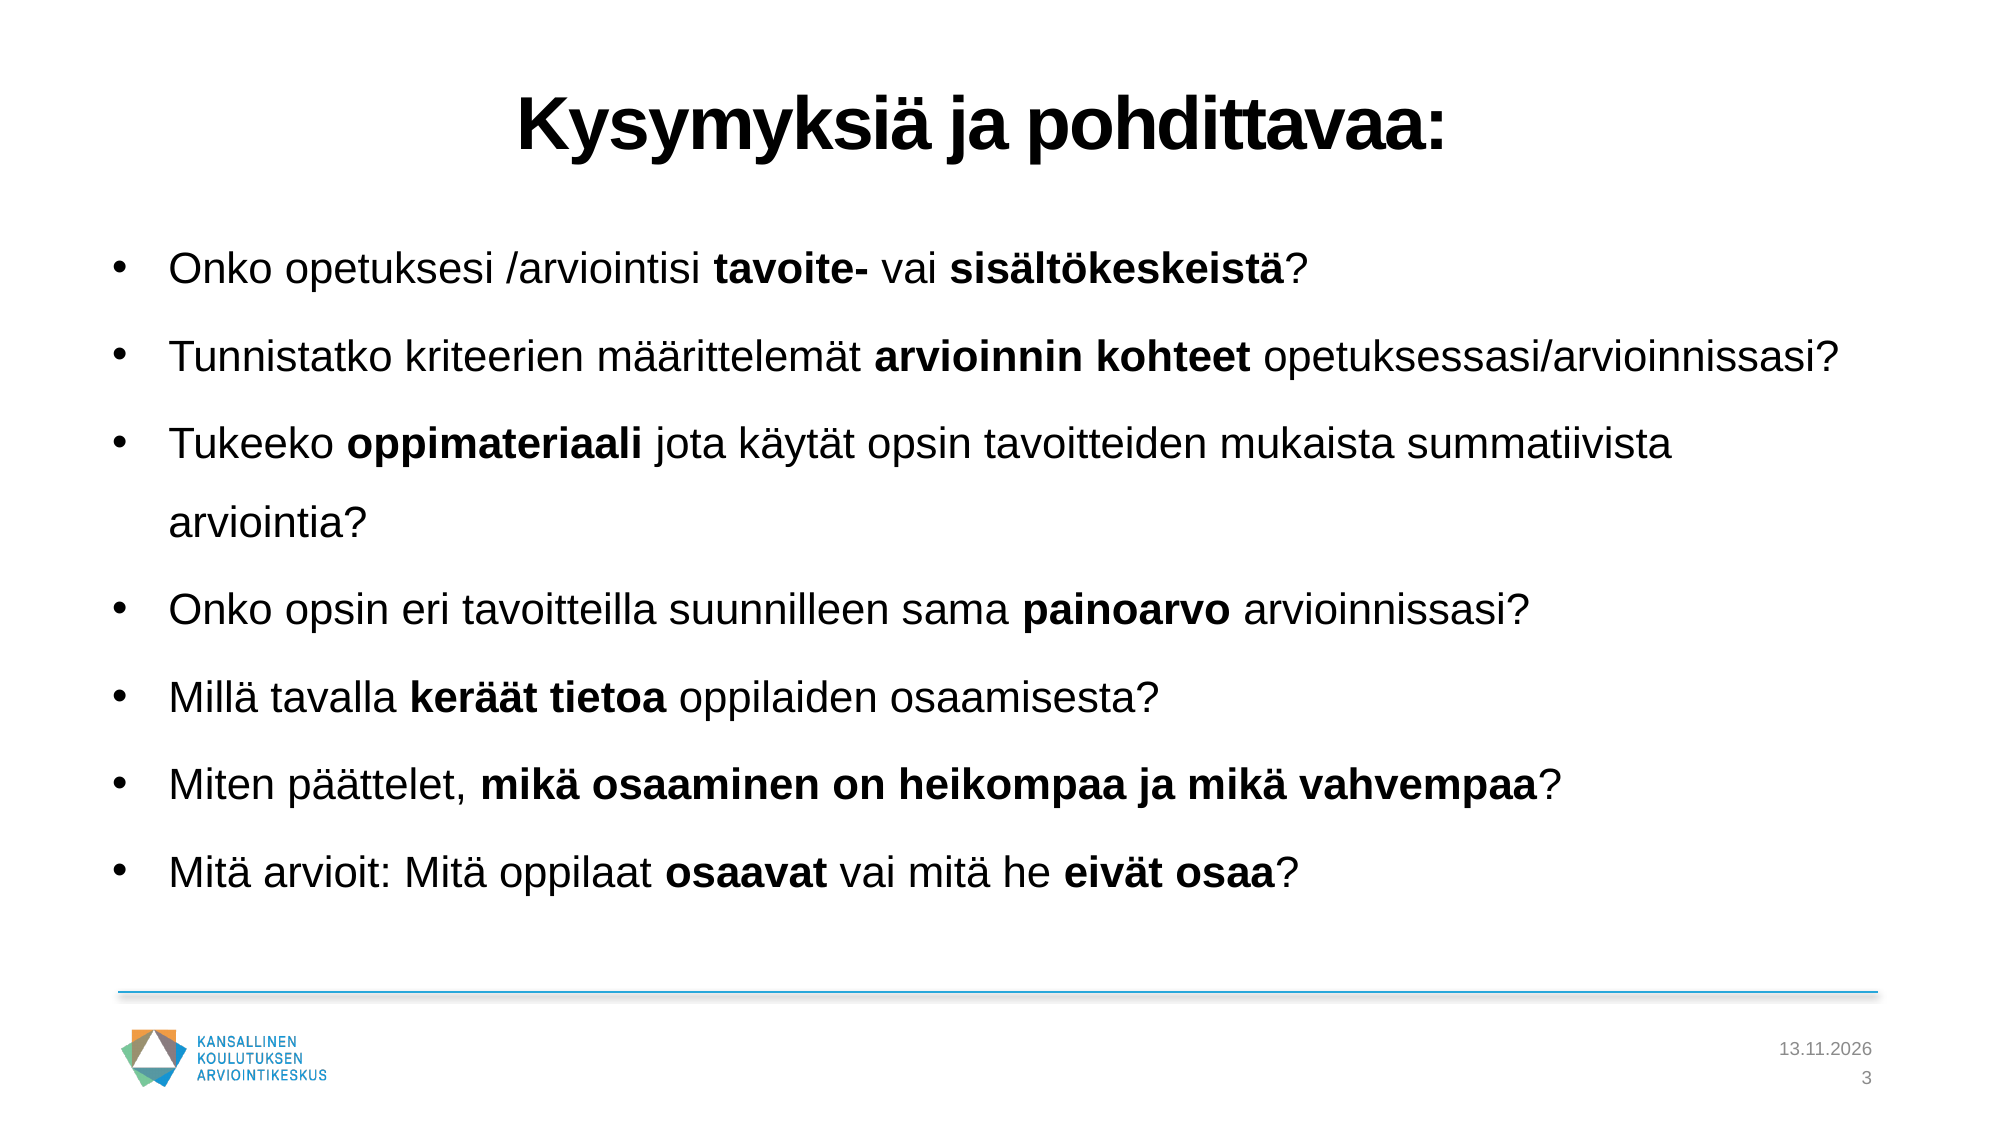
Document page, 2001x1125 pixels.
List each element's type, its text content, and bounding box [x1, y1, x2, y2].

picture [77, 991, 370, 1125]
list Onko opetuksesi /arviointisi tavoite- vai sisältökeskeistä? Tunnistatko kriteerien määrittelemät arvioinnin kohteet opetuksessasi/arvioinnissasi? Tukeeko oppimateriaali jota käytät opsin tavoitteiden mukaista summatiivista arviointia? Onko opsin eri tavoitteilla suunnilleen sama painoarvo arvioinnissasi? Millä tavalla keräät tietoa oppilaiden osaamisesta? Miten päättelet, mikä osaaminen on heikompaa ja mikä vahvempaa? Mitä arvioit: Mitä oppilaat osaavat vai mitä he eivät osaa? [112, 213, 1873, 912]
title Kysymyksiä ja pohdittavaa: [112, 88, 1873, 213]
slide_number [1080, 1033, 1873, 1063]
slide_number 3 [1080, 1063, 1873, 1091]
